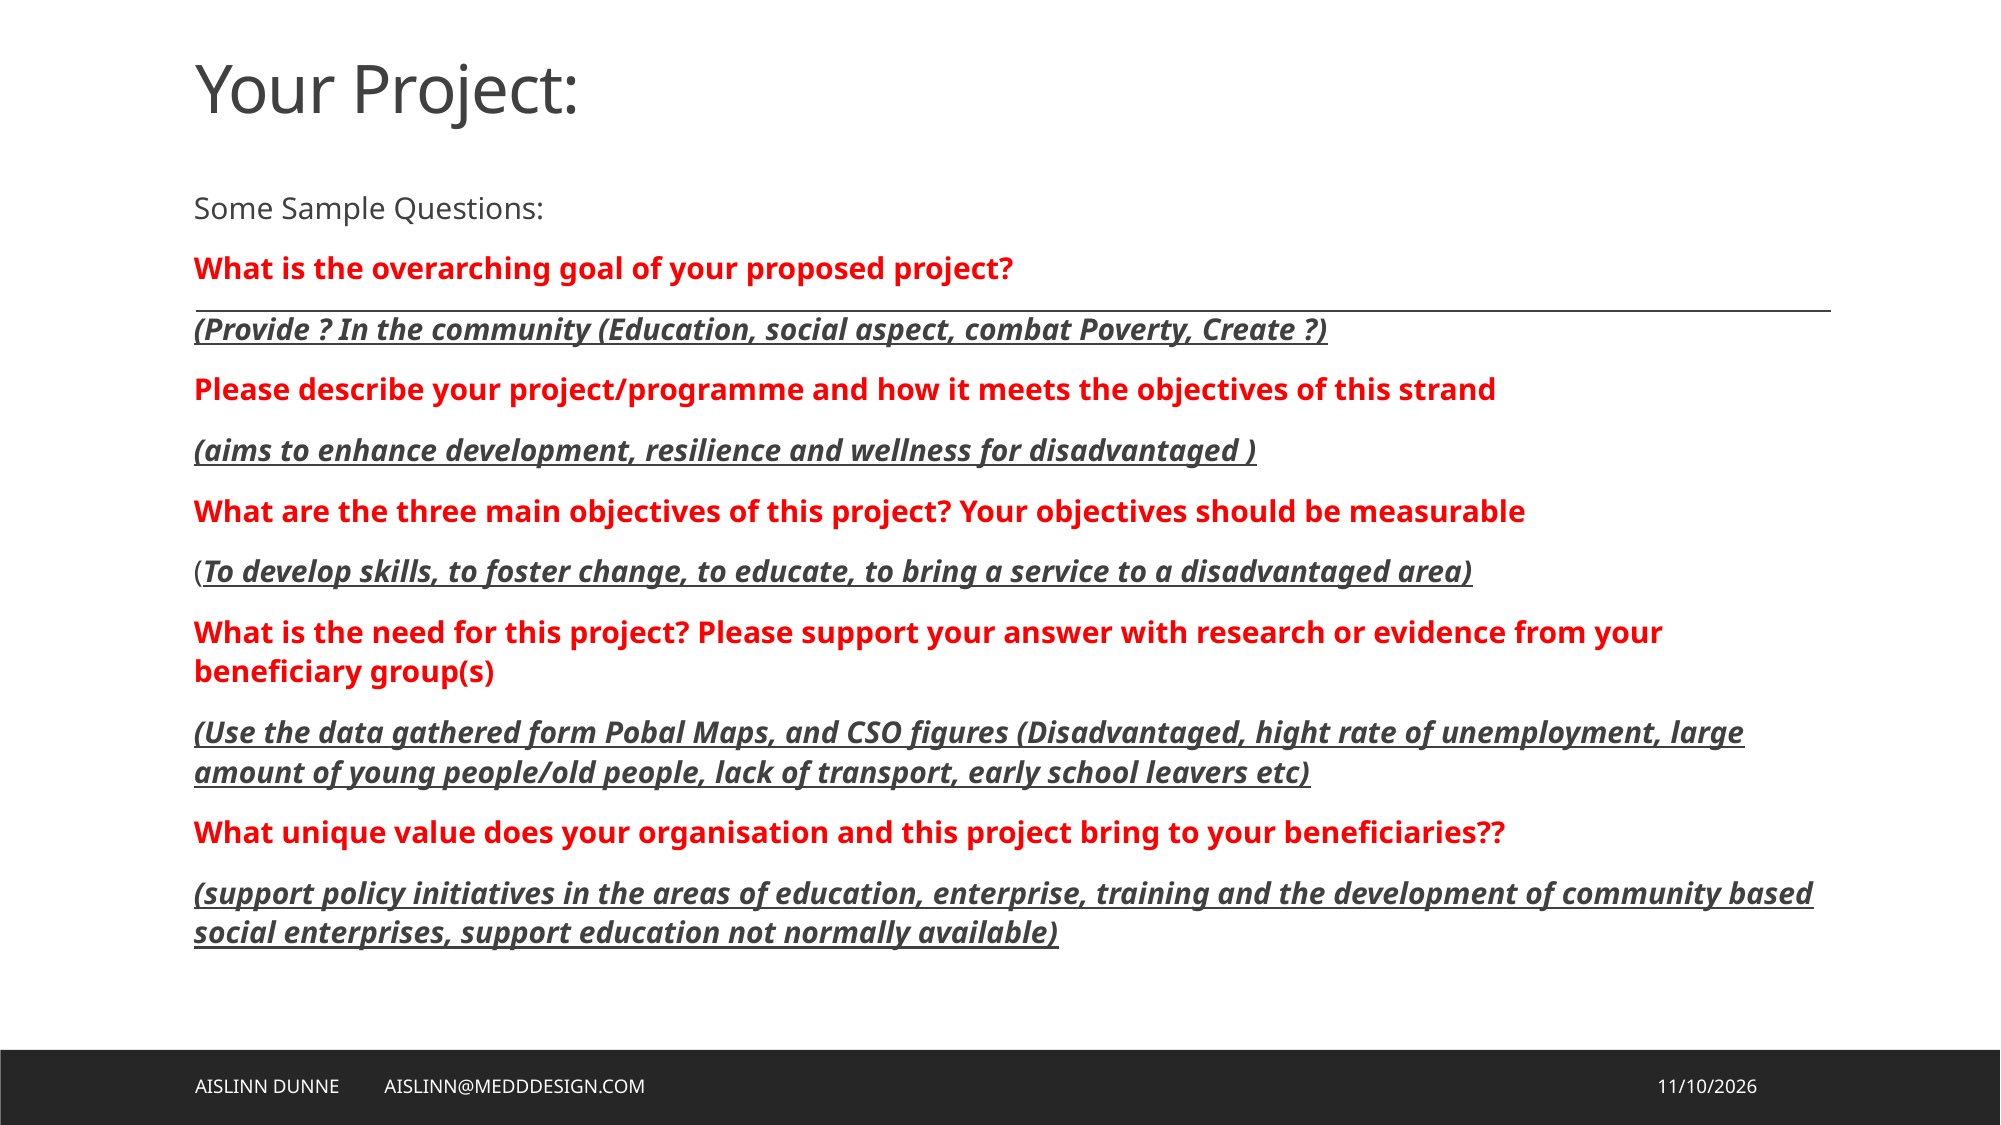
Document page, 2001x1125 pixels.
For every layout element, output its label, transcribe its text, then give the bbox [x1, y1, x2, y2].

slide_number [1348, 1057, 1773, 1118]
title Your Project: [180, 47, 1830, 136]
footer Aislinn Dunne Aislinn@Medddesign.com [180, 1057, 1299, 1118]
list Some Sample Questions: What is the overarching goal of your proposed project? (Provide ? In the community (Education, social aspect, combat Poverty, Create ?) Please describe your project/programme and how it meets the objectives of this strand (aims to enhance development, resilience and wellness for disadvantaged ) What are the three main objectives of this project? Your objectives should be measurable (To develop skills, to foster change, to educate, to bring a service to a disadvantaged area) What is the need for this project? Please support your answer with research or evidence from your beneficiary group(s) (Use the data gathered form Pobal Maps, and CSO figures (Disadvantaged, hight rate of unemployment, large amount of young people/old people, lack of transport, early school leavers etc) What unique value does your organisation and this project bring to your beneficiaries?? (support policy initiatives in the areas of education, enterprise, training and the development of community based social enterprises, support education not normally available) [180, 177, 1830, 963]
